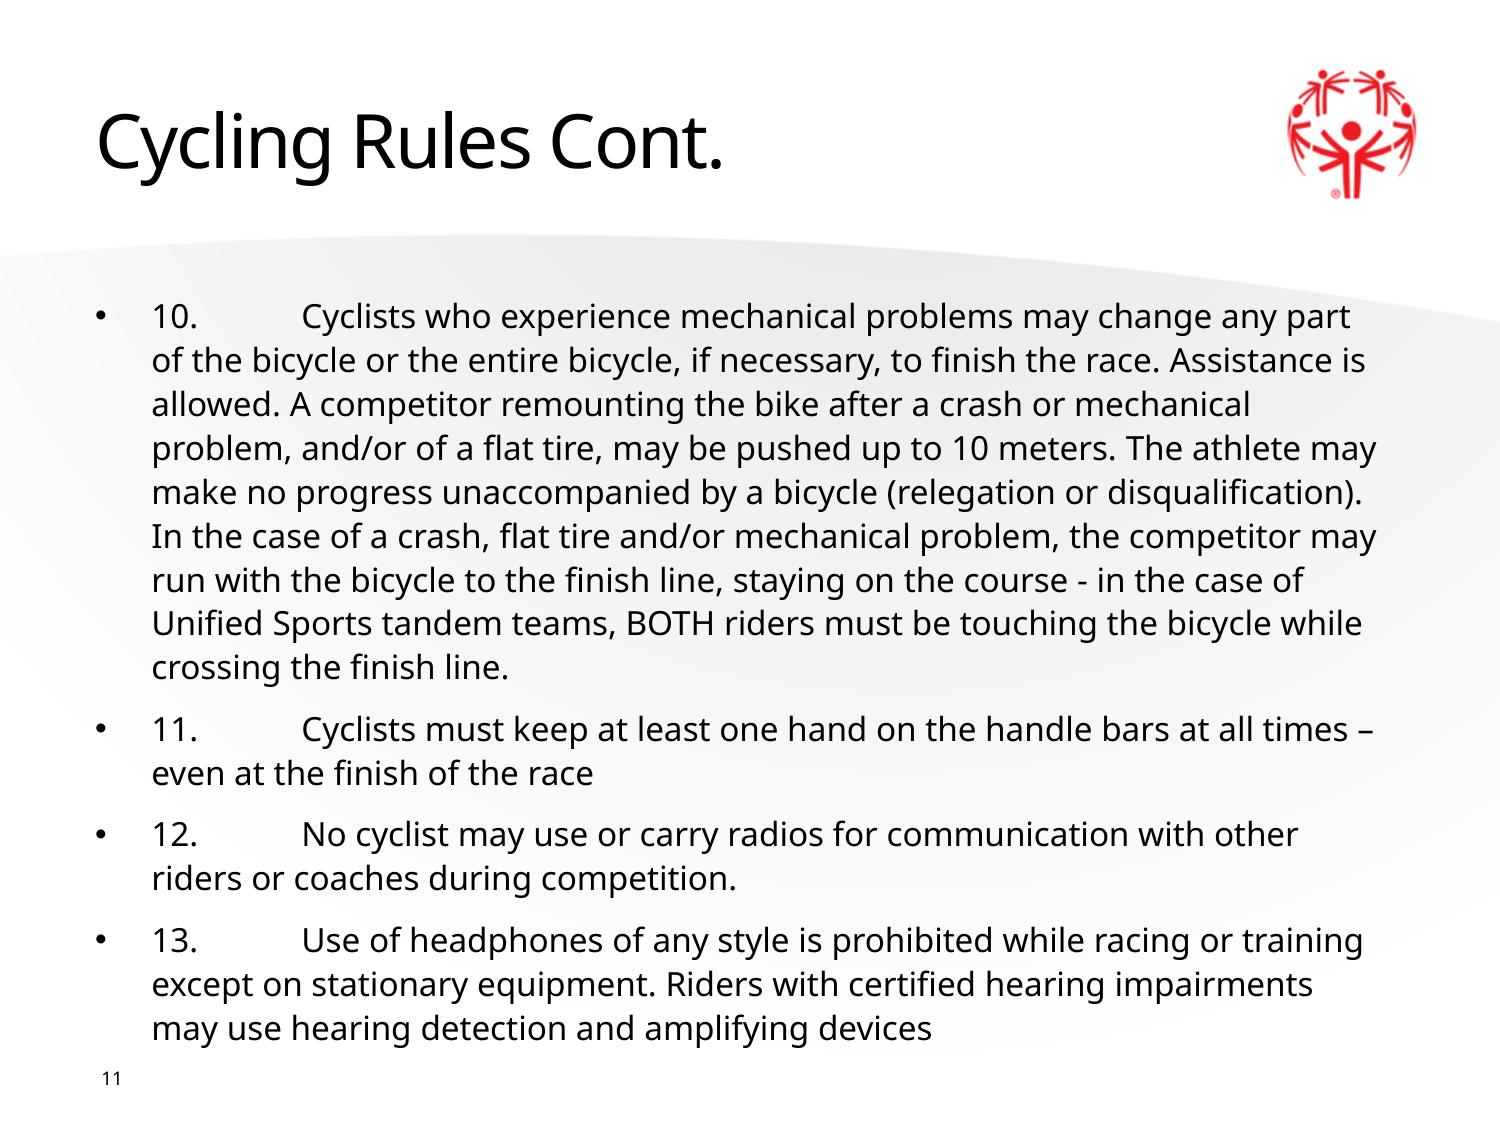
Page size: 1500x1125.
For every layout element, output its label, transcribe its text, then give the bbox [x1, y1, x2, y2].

picture [0, 0, 1500, 1125]
list 10. Cyclists who experience mechanical problems may change any part of the bicycle or the entire bicycle, if necessary, to finish the race. Assistance is allowed. A competitor remounting the bike after a crash or mechanical problem, and/or of a flat tire, may be pushed up to 10 meters. The athlete may make no progress unaccompanied by a bicycle (relegation or disqualification). In the case of a crash, flat tire and/or mechanical problem, the competitor may run with the bicycle to the finish line, staying on the course - in the case of Unified Sports tandem teams, BOTH riders must be touching the bicycle while crossing the finish line. 11. Cyclists must keep at least one hand on the handle bars at all times – even at the finish of the race 12. No cyclist may use or carry radios for communication with other riders or coaches during competition. 13. Use of headphones of any style is prohibited while racing or training except on stationary equipment. Riders with certified hearing impairments may use hearing detection and amplifying devices [89, 285, 1388, 1018]
title Cycling Rules Cont. [89, 60, 1247, 232]
slide_number 11 [90, 1061, 665, 1093]
